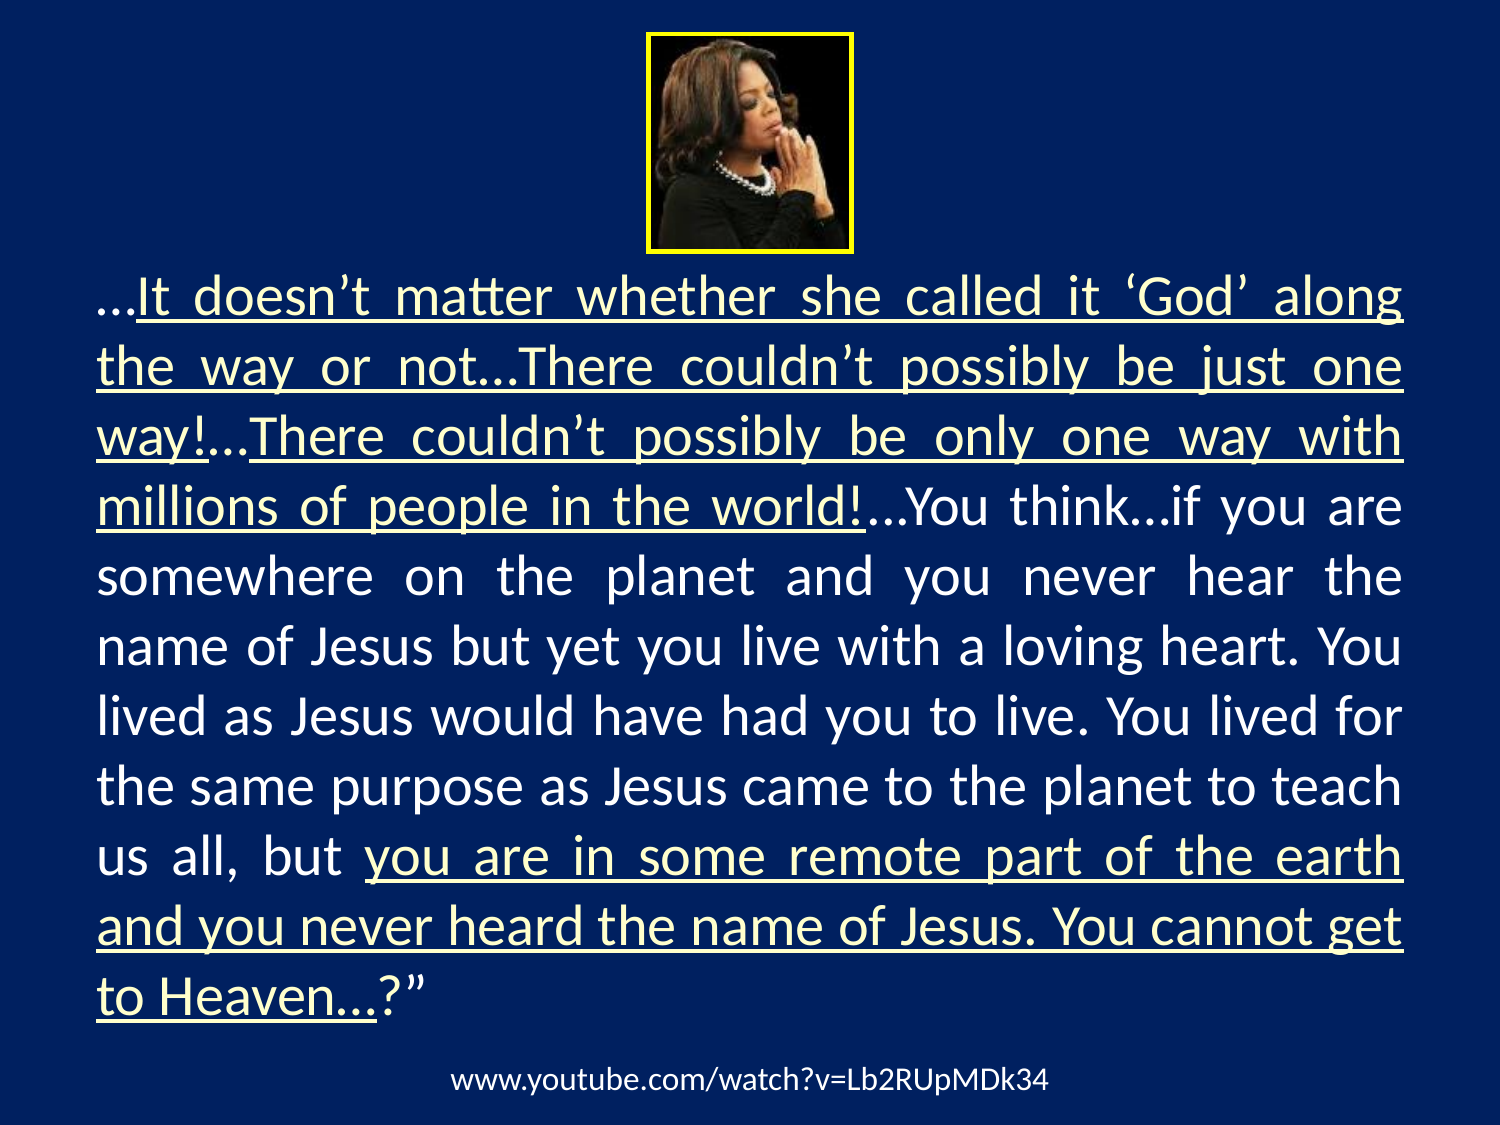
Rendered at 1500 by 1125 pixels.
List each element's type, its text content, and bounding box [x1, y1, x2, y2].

picture [650, 36, 850, 250]
text_box …It doesn’t matter whether she called it ‘God’ along the way or not…There couldn’t possibly be just one way!…There couldn’t possibly be only one way with millions of people in the world!...You think…if you are somewhere on the planet and you never hear the name of Jesus but yet you live with a loving heart. You lived as Jesus would have had you to live. You lived for the same purpose as Jesus came to the planet to teach us all, but you are in some remote part of the earth and you never heard the name of Jesus. You cannot get to Heaven…?” [81, 249, 1419, 1035]
text_box www.youtube.com/watch?v=Lb2RUpMDk34 [431, 1049, 1069, 1105]
